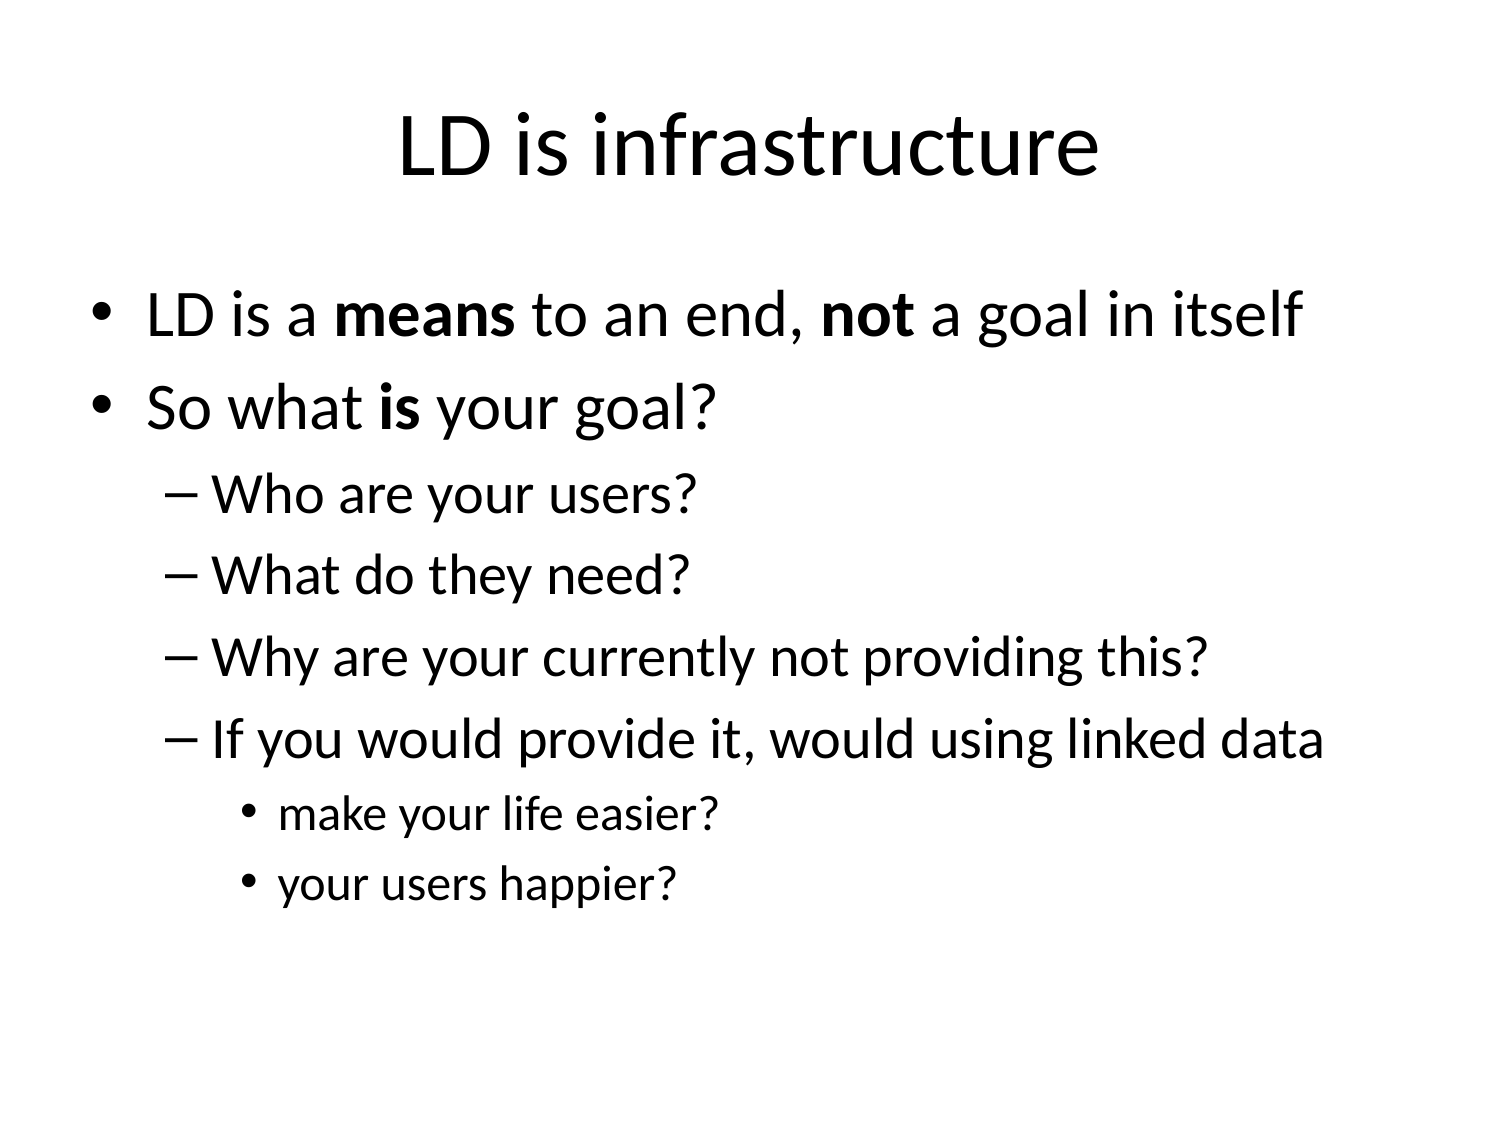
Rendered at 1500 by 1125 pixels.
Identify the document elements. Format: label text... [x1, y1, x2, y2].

list LD is a means to an end, not a goal in itself So what is your goal? Who are your users? What do they need? Why are your currently not providing this? If you would provide it, would using linked data make your life easier? your users happier? [75, 262, 1425, 1005]
title LD is infrastructure [75, 45, 1425, 233]
